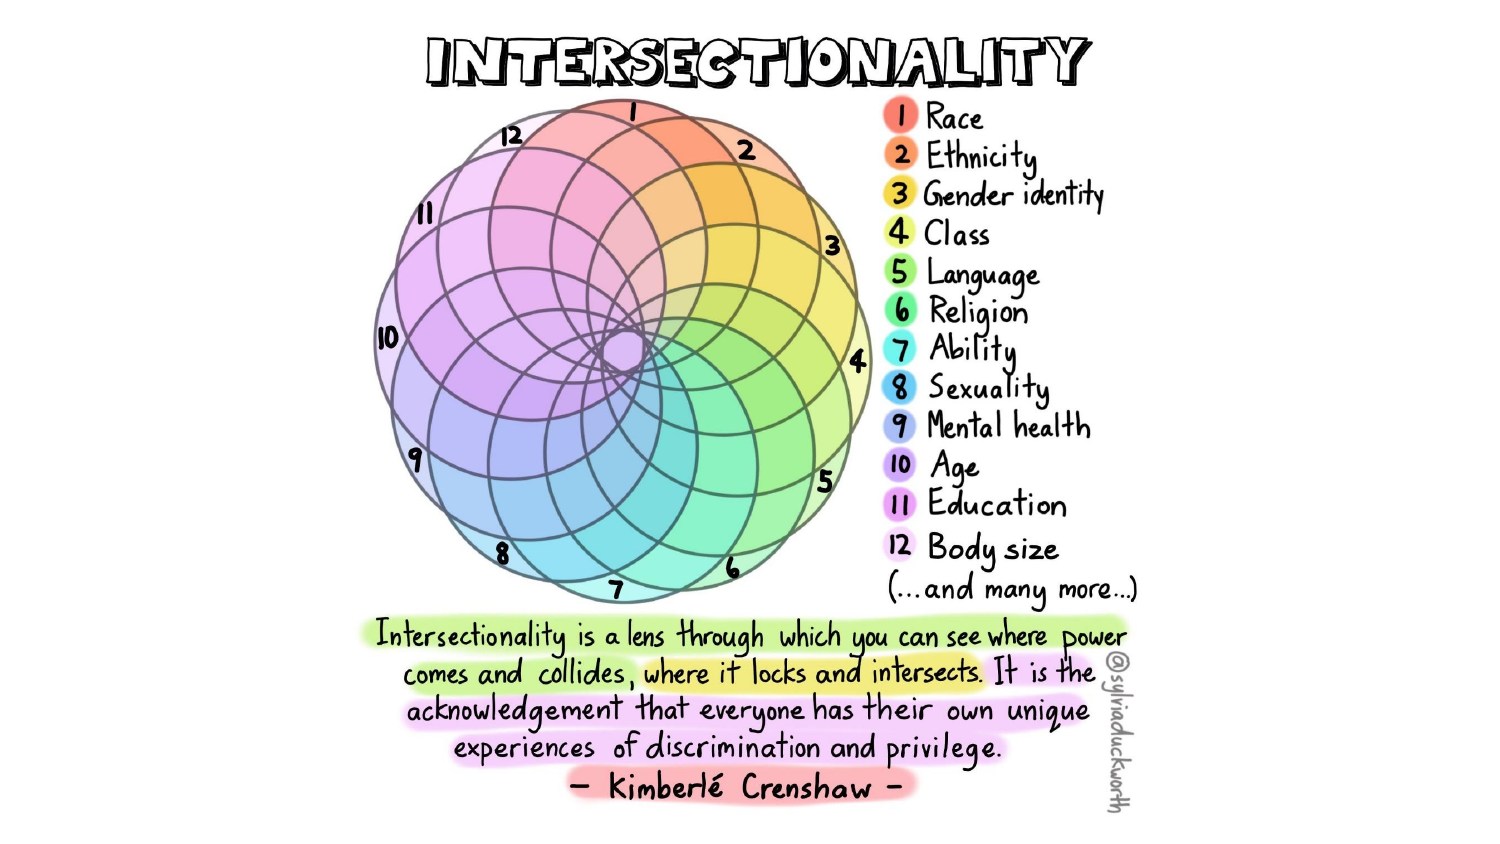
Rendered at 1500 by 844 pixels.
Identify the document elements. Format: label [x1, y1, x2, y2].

picture [352, 24, 1148, 819]
